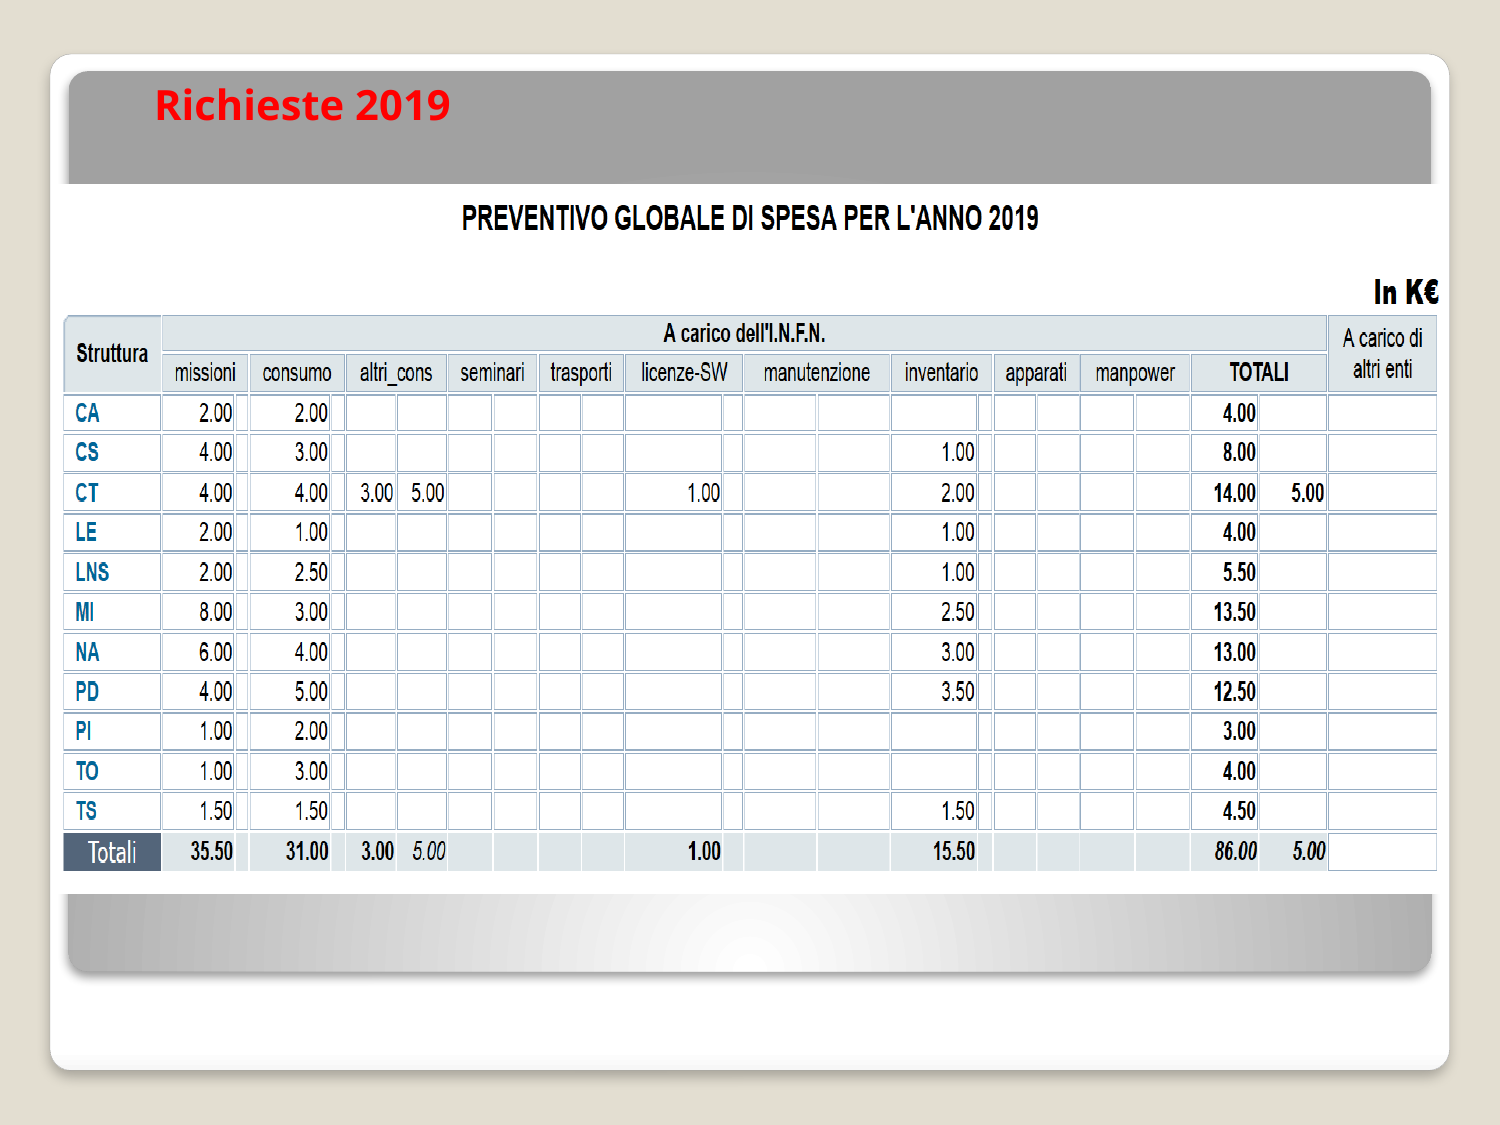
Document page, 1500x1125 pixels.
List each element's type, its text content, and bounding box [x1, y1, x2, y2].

text_box Richieste 2019 [139, 71, 467, 137]
picture [52, 184, 1448, 894]
